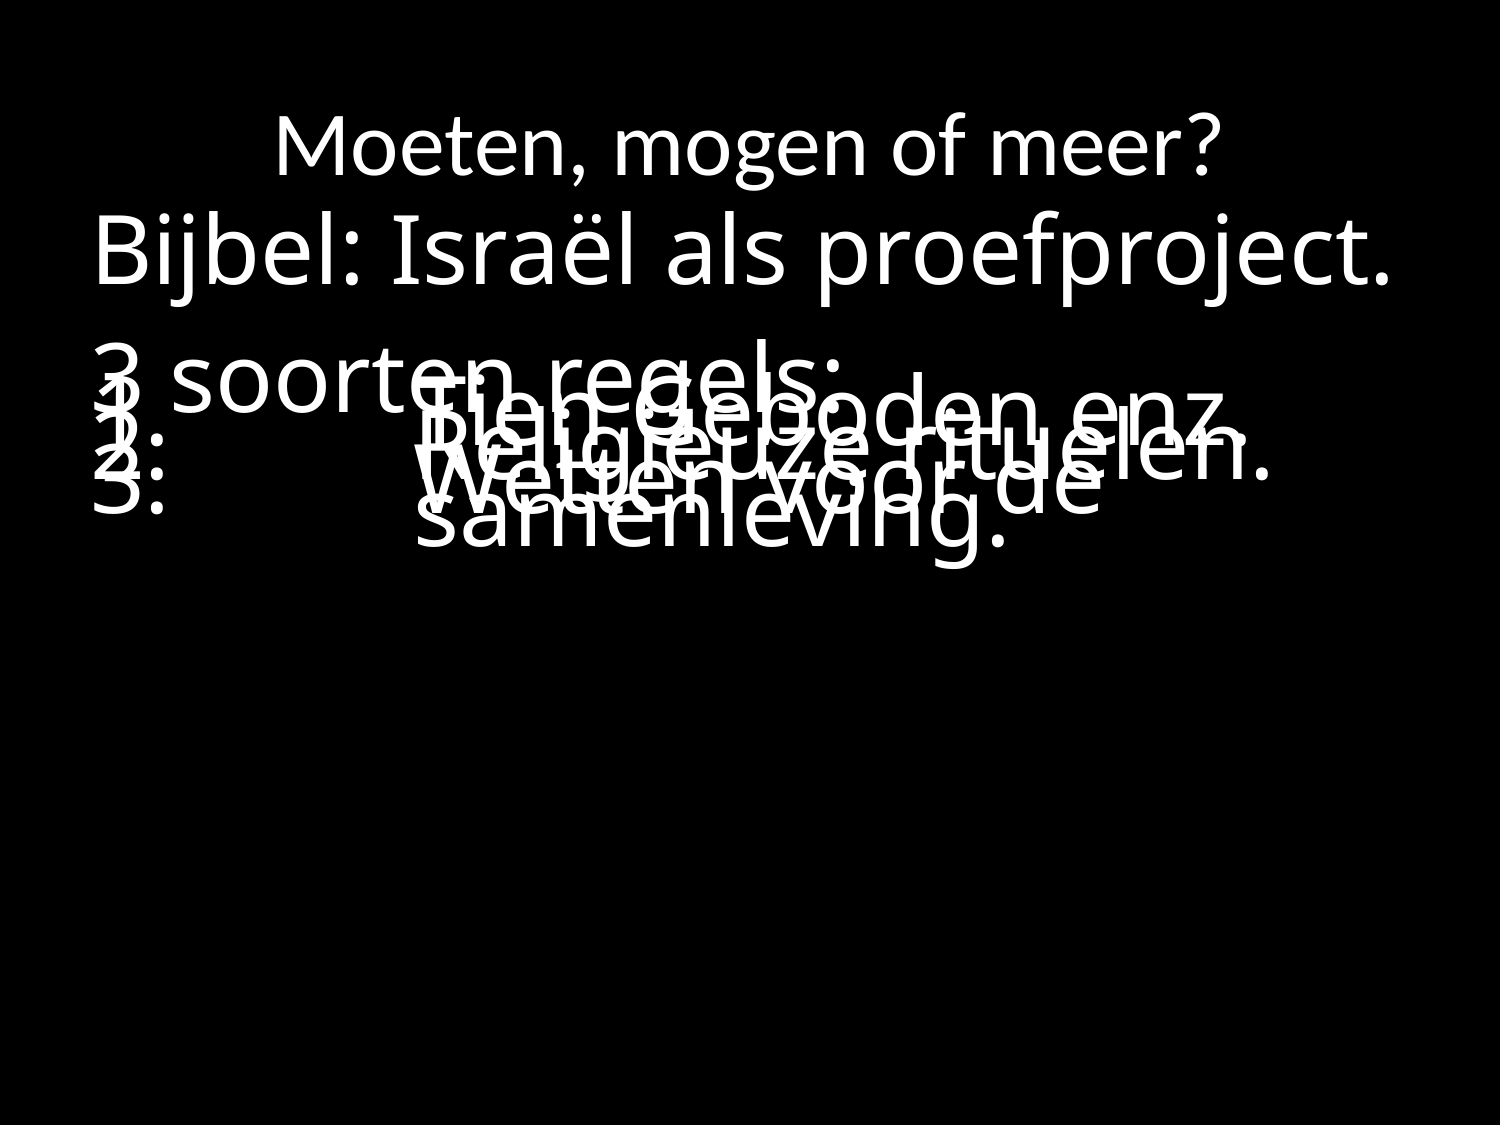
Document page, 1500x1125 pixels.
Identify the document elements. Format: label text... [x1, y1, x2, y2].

title Moeten, mogen of meer? [75, 45, 1425, 233]
list Bijbel: Israël als proefproject. 3 soorten regels: Tien Geboden enz. Religieuze rituelen. Wetten voor de samenleving. [75, 262, 1425, 1005]
